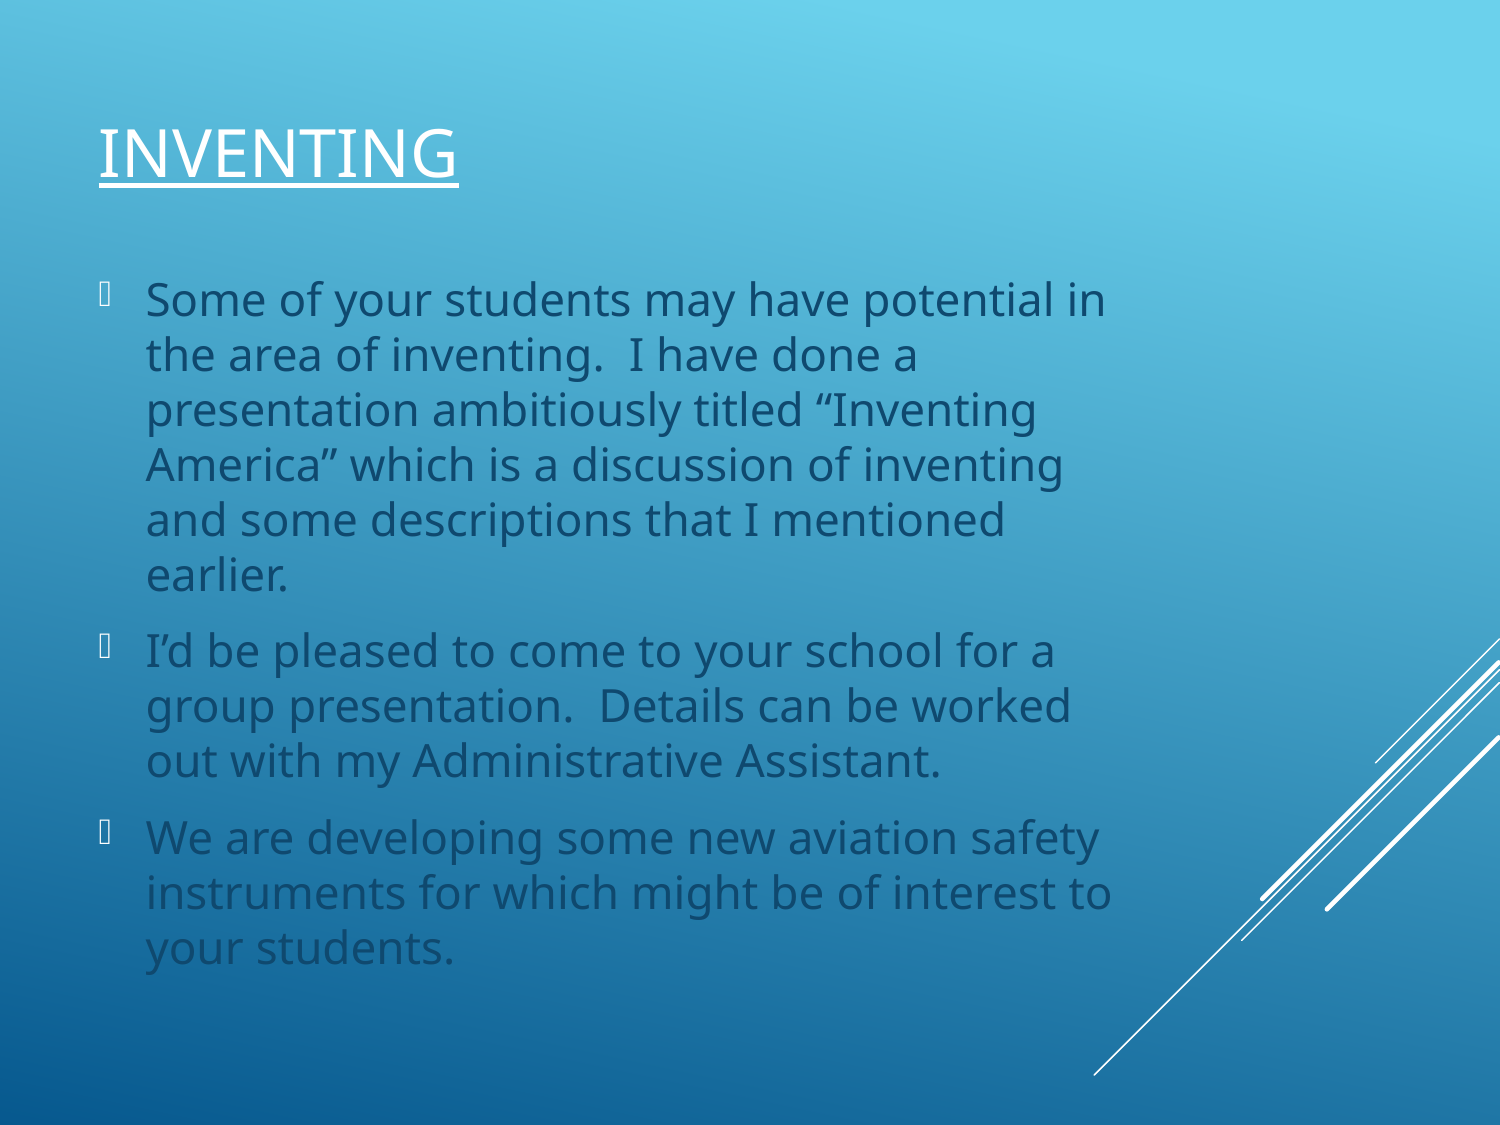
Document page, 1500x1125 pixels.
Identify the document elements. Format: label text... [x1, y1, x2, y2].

list Some of your students may have potential in the area of inventing. I have done a presentation ambitiously titled “Inventing America” which is a discussion of inventing and some descriptions that I mentioned earlier. I’d be pleased to come to your school for a group presentation. Details can be worked out with my Administrative Assistant. We are developing some new aviation safety instruments for which might be of interest to your students. [83, 198, 1160, 1046]
title INVENTING [83, 79, 1160, 198]
